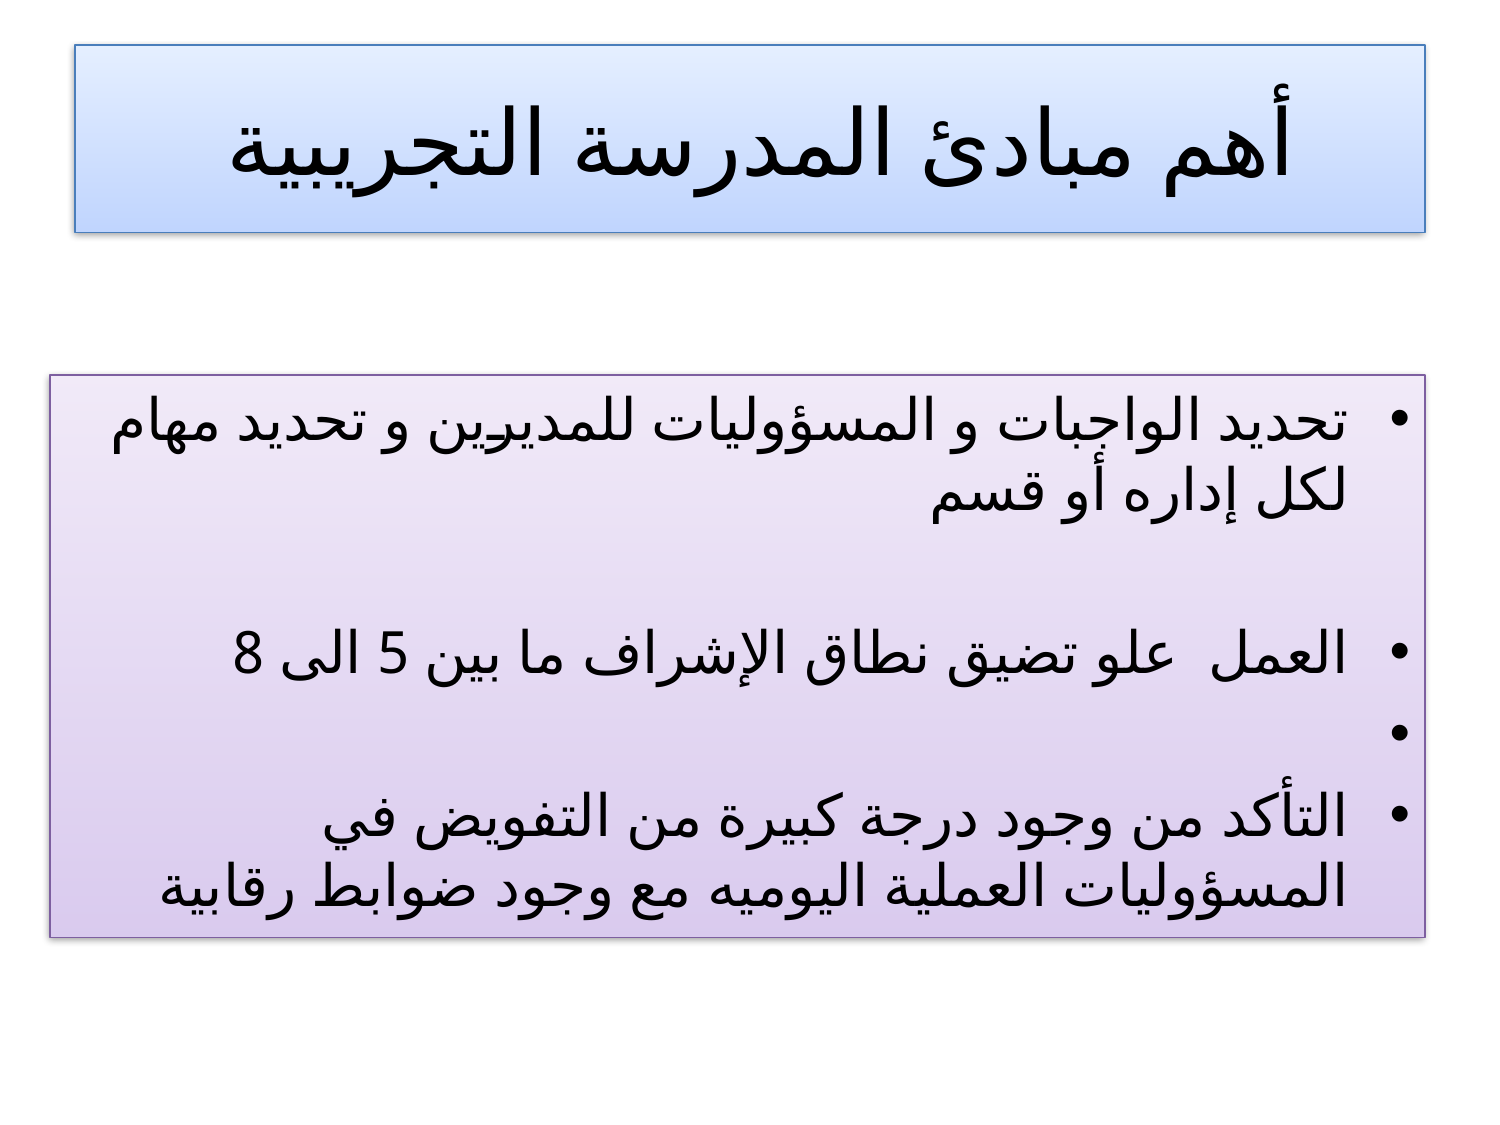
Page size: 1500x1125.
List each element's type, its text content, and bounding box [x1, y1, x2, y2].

list تحديد الواجبات و المسؤوليات للمديرين و تحديد مهام لكل إداره أو قسم العمل علو تضيق نطاق الإشراف ما بين 5 الى 8 التأكد من وجود درجة كبيرة من التفويض في المسؤوليات العملية اليوميه مع وجود ضوابط رقابية [49, 374, 1426, 938]
title أهم مبادئ المدرسة التجريبية [74, 44, 1426, 233]
